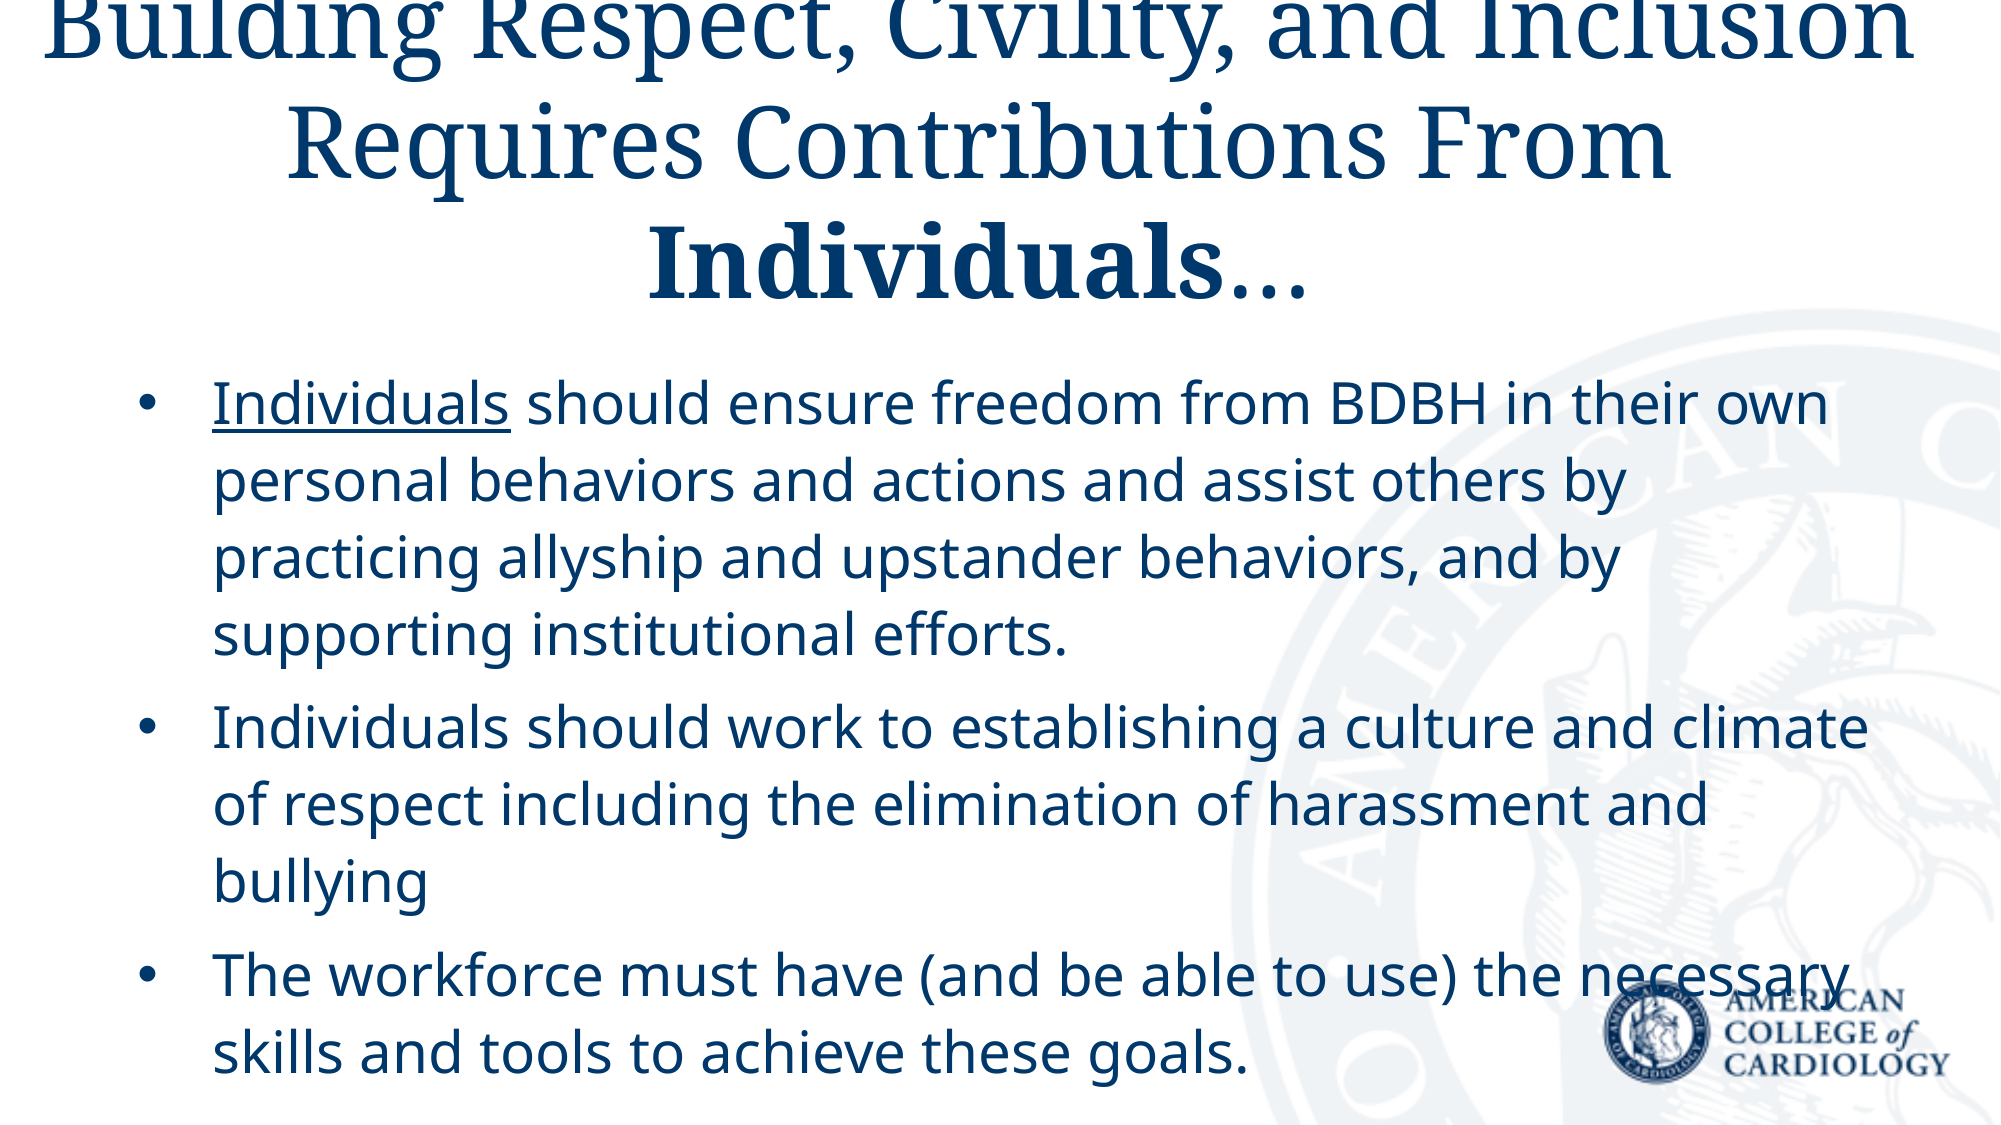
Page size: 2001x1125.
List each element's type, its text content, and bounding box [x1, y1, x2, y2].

list Individuals should ensure freedom from BDBH in their own personal behaviors and actions and assist others by practicing allyship and upstander behaviors, and by supporting institutional efforts. Individuals should work to establishing a culture and climate of respect including the elimination of harassment and bullying The workforce must have (and be able to use) the necessary skills and tools to achieve these goals. [122, 351, 1923, 978]
picture [0, 0, 2001, 1125]
title Building Respect, Civility, and Inclusion Requires Contributions From Individuals… [0, 45, 1960, 233]
